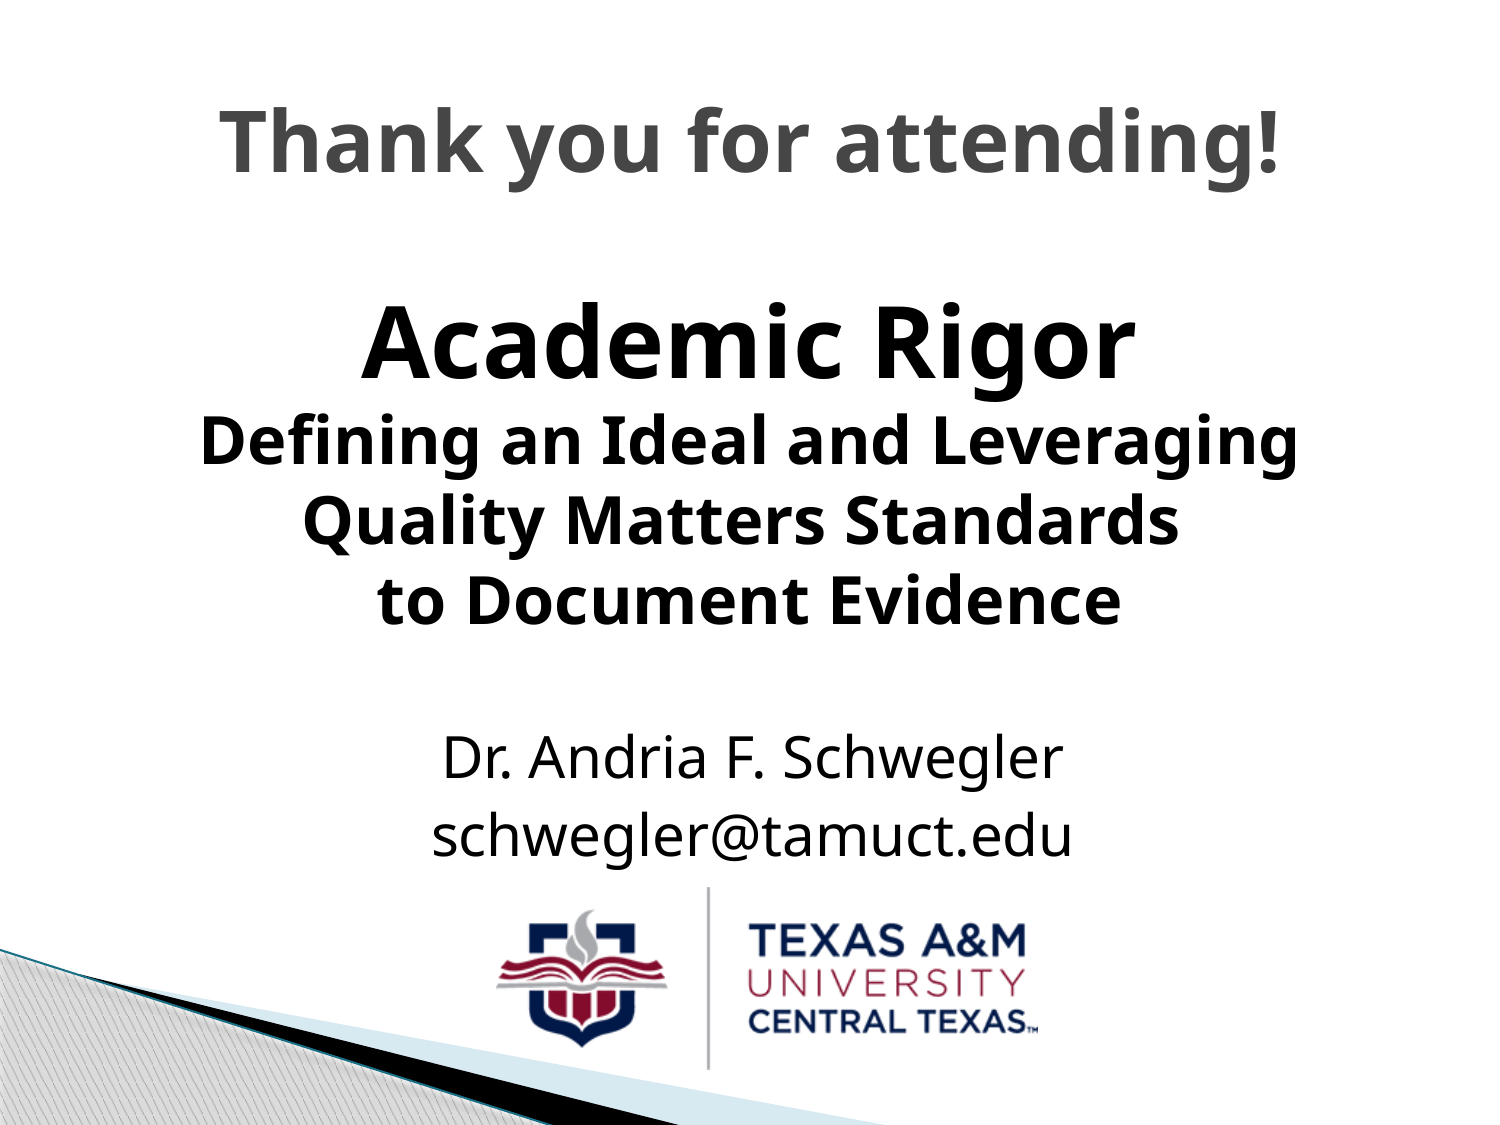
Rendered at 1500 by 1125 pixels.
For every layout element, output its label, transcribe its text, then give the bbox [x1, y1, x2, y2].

text_box Academic Rigor Defining an Ideal and Leveraging Quality Matters Standards to Document Evidence [112, 337, 1388, 579]
title Thank you for attending! [75, 45, 1425, 233]
picture [496, 887, 1038, 1070]
text_box Dr. Andria F. Schwegler schwegler@tamuct.edu [125, 712, 1363, 888]
